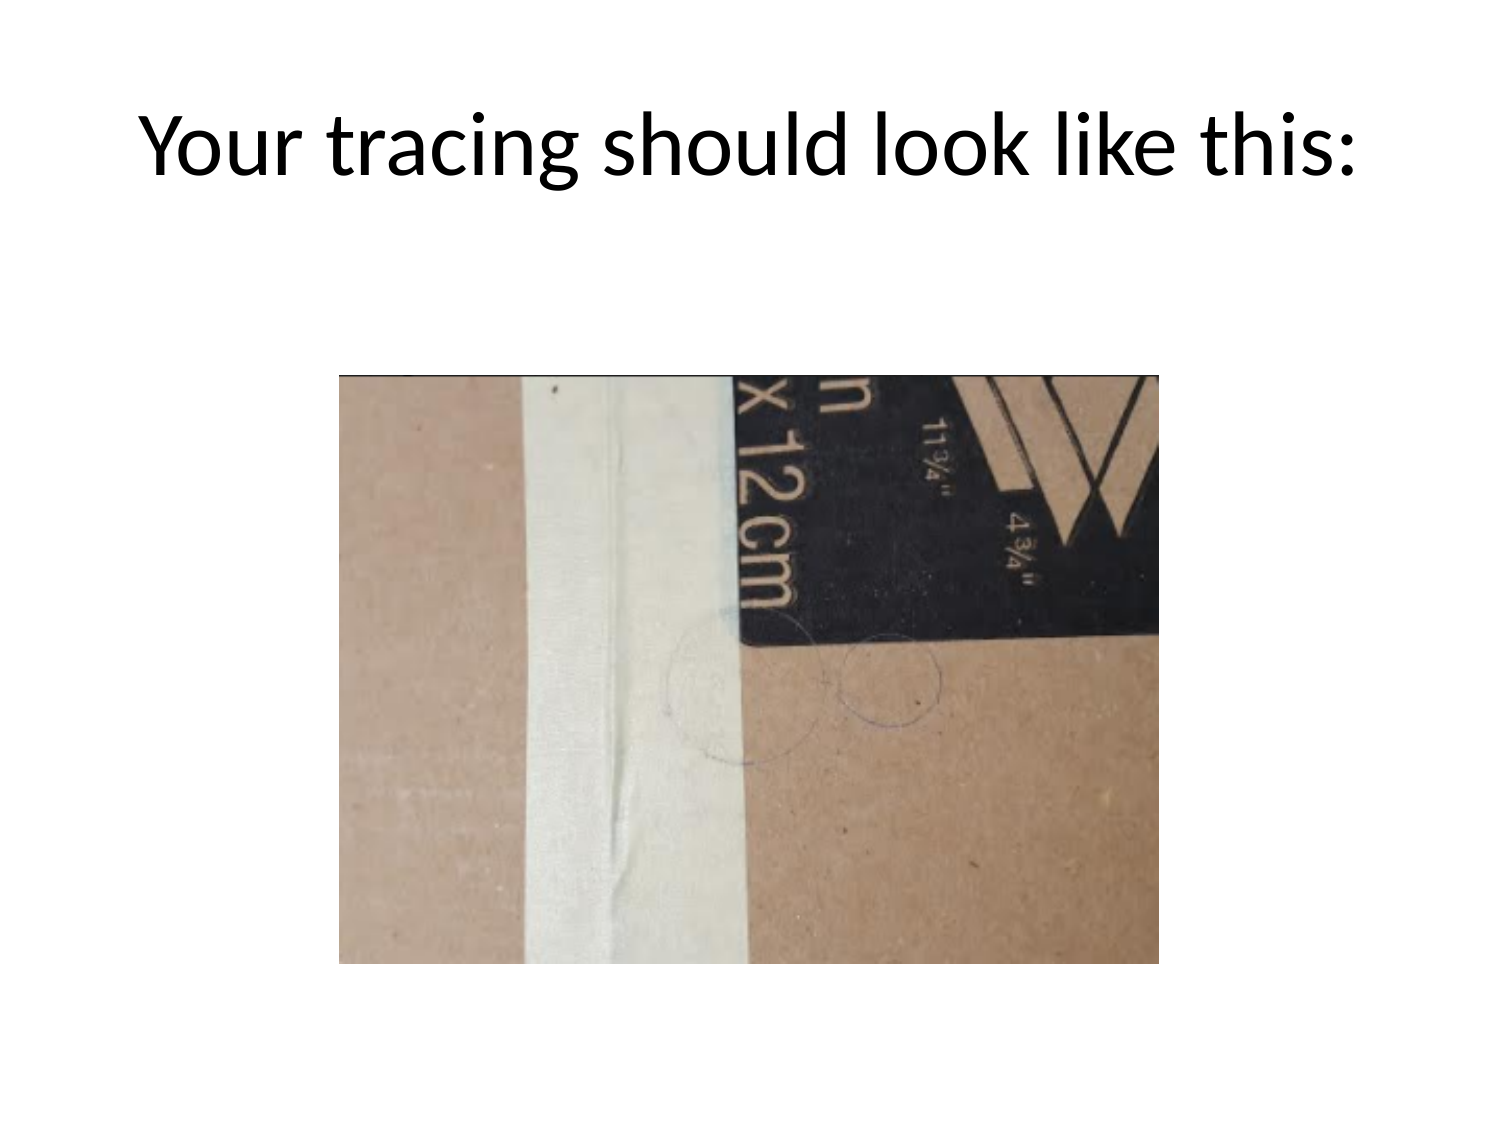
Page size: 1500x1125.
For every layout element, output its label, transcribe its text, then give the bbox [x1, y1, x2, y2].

title Your tracing should look like this: [75, 45, 1425, 233]
picture [339, 375, 1159, 964]
